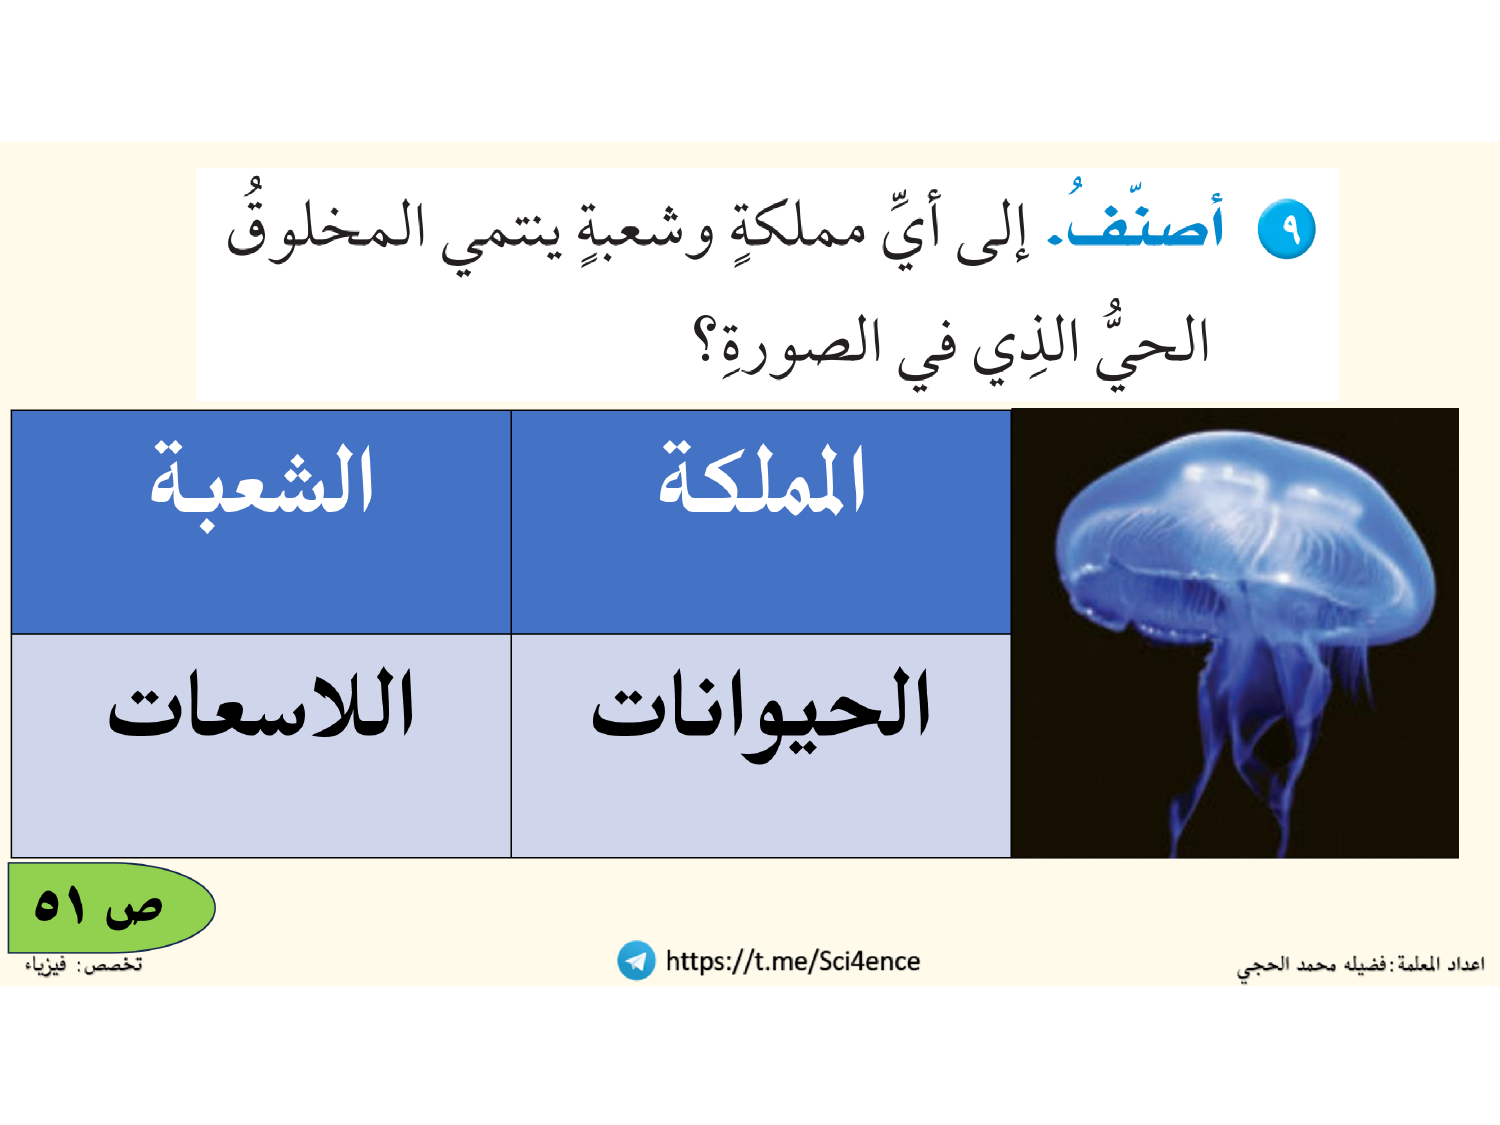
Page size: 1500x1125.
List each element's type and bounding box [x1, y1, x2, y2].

picture [0, 141, 1500, 987]
